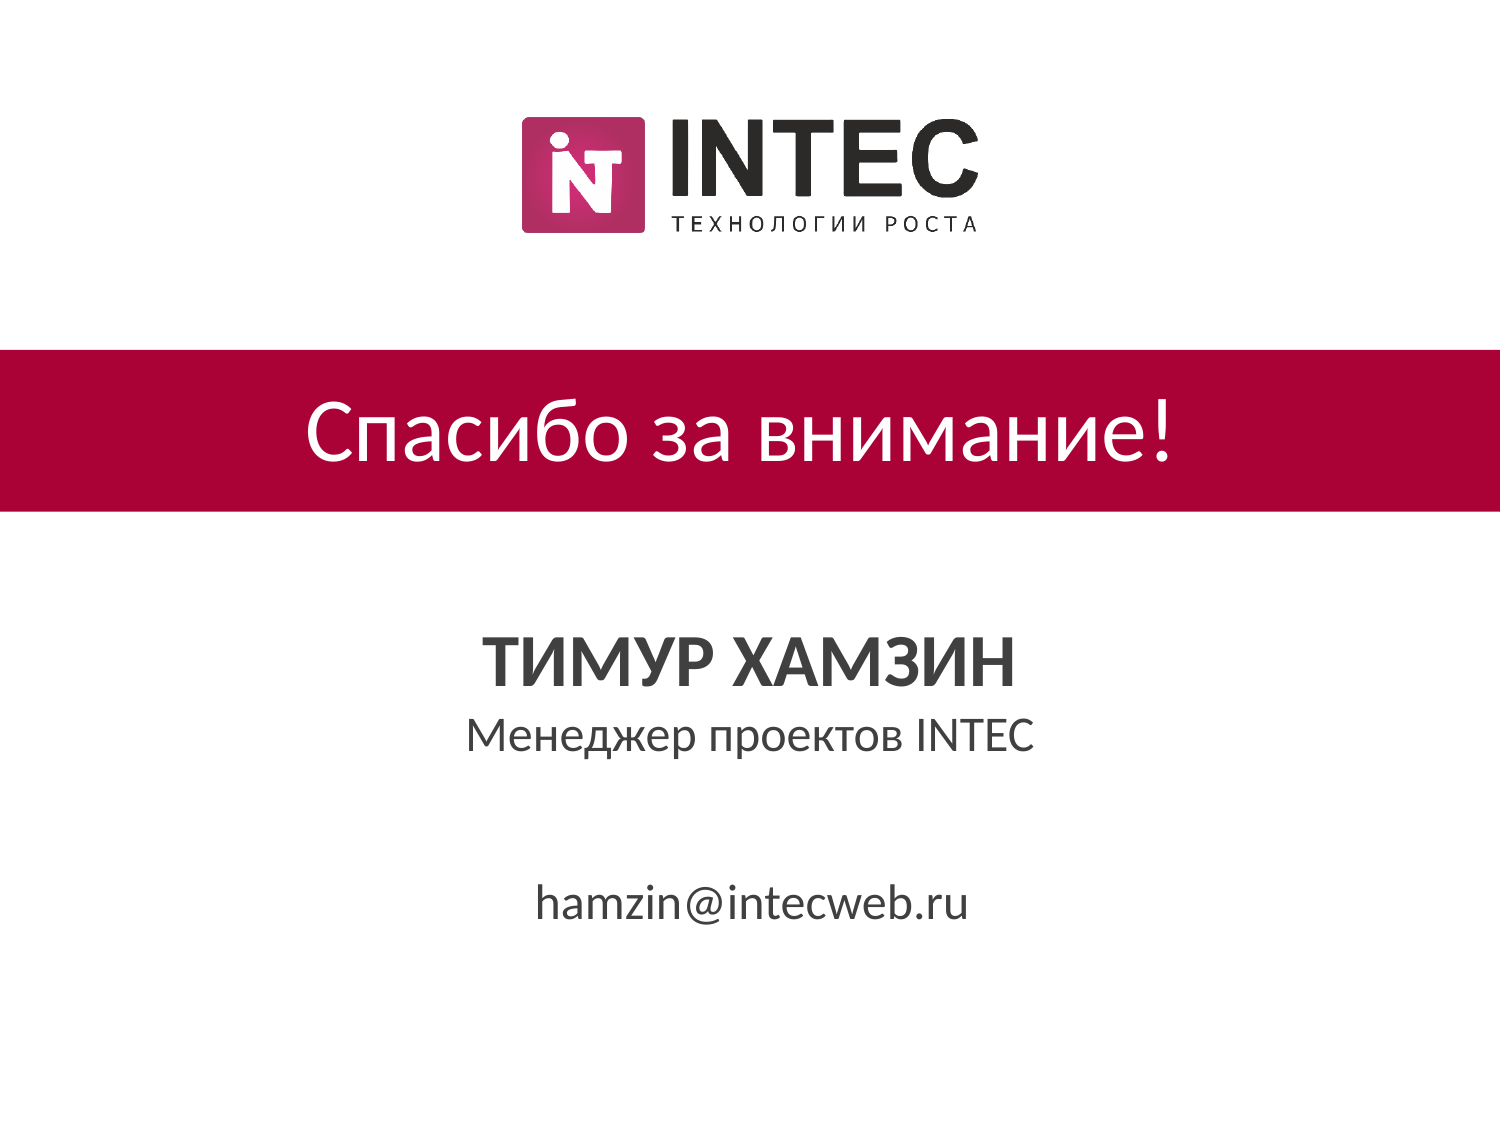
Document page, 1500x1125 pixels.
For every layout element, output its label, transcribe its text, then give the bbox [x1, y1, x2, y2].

text_box hamzin@intecweb.ru [294, 862, 1210, 938]
picture [521, 117, 978, 233]
text_box [0, 348, 1500, 514]
text_box ТИМУР ХАМЗИН Менеджер проектов INTEC [292, 603, 1208, 769]
text_box Спасибо за внимание! [284, 362, 1199, 597]
